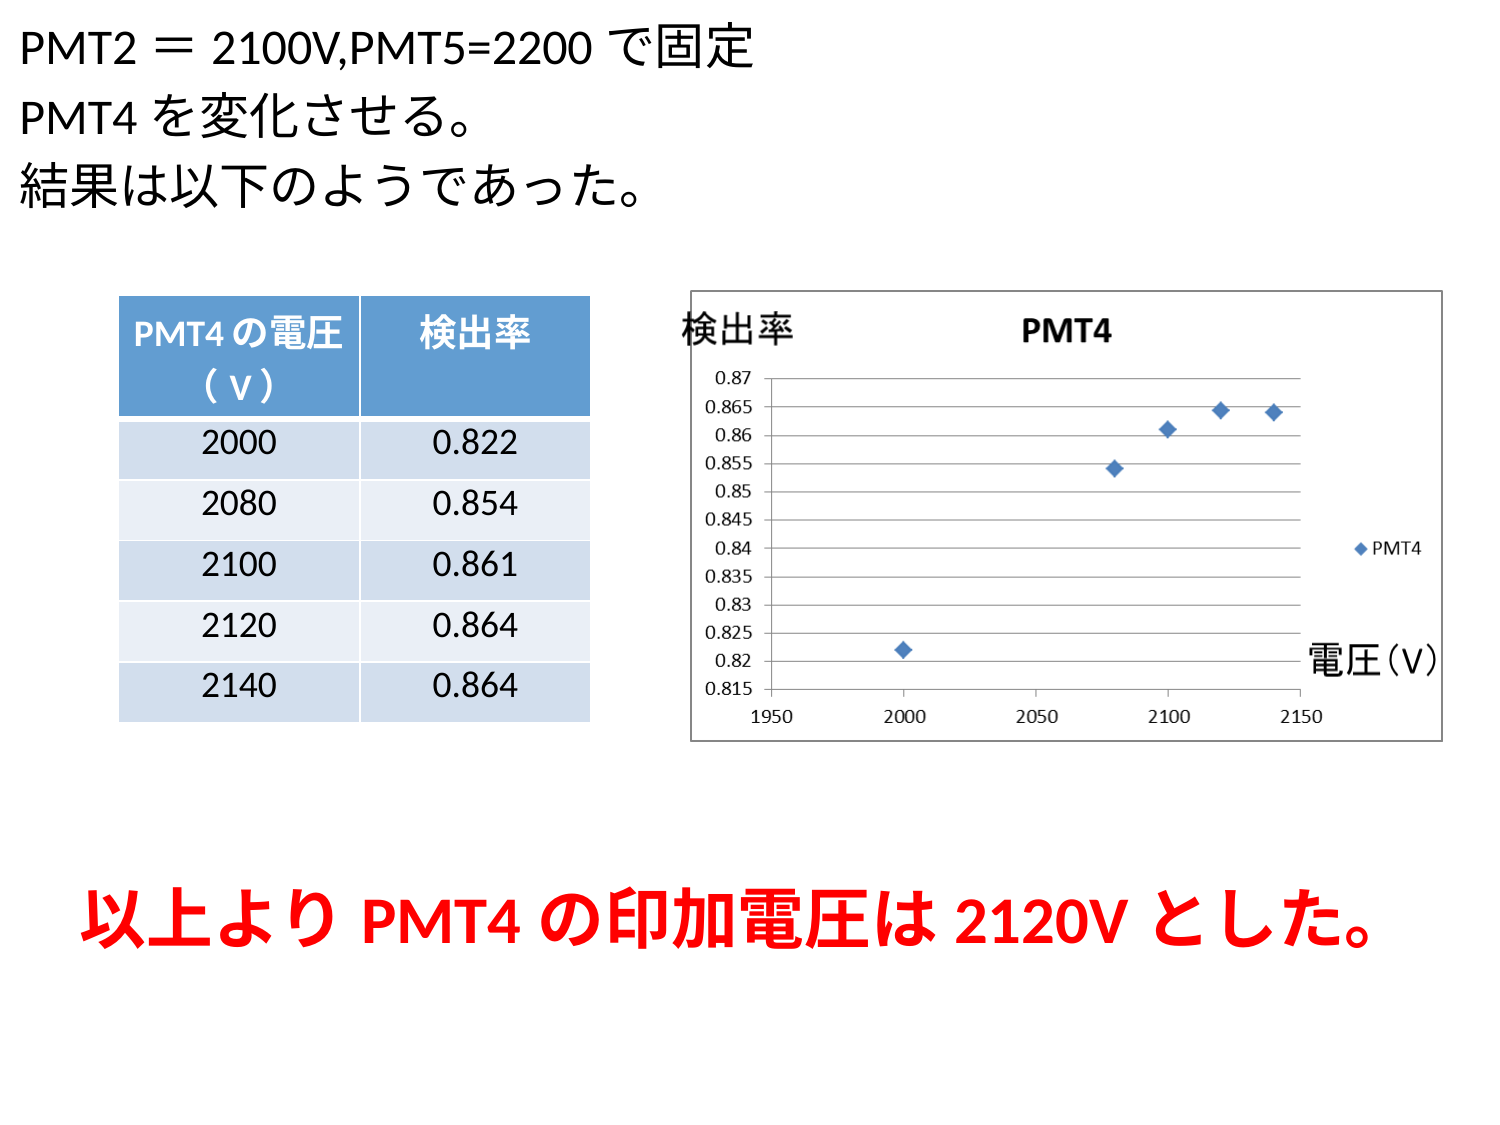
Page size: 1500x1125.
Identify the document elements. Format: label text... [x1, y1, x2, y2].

table_header 検出率 [361, 296, 590, 416]
text_box 以上よりPMT4の印加電圧は2120Vとした。 [64, 869, 1376, 965]
table_cell 2000 [119, 422, 359, 479]
table_cell 0.864 [361, 663, 590, 722]
table_header PMT4の電圧（V） [119, 296, 359, 416]
table_cell 0.854 [361, 481, 590, 540]
list PMT2＝2100V,PMT5=2200で固定 PMT4を変化させる。 結果は以下のようであった。 [4, 7, 975, 291]
table_cell 0.861 [361, 541, 590, 600]
picture [656, 290, 1470, 742]
table_cell 2080 [119, 481, 359, 540]
table_cell 0.822 [361, 422, 590, 479]
table_cell 2100 [119, 541, 359, 600]
table_cell 2140 [119, 663, 359, 722]
table_cell 0.864 [361, 602, 590, 661]
table_cell 2120 [119, 602, 359, 661]
